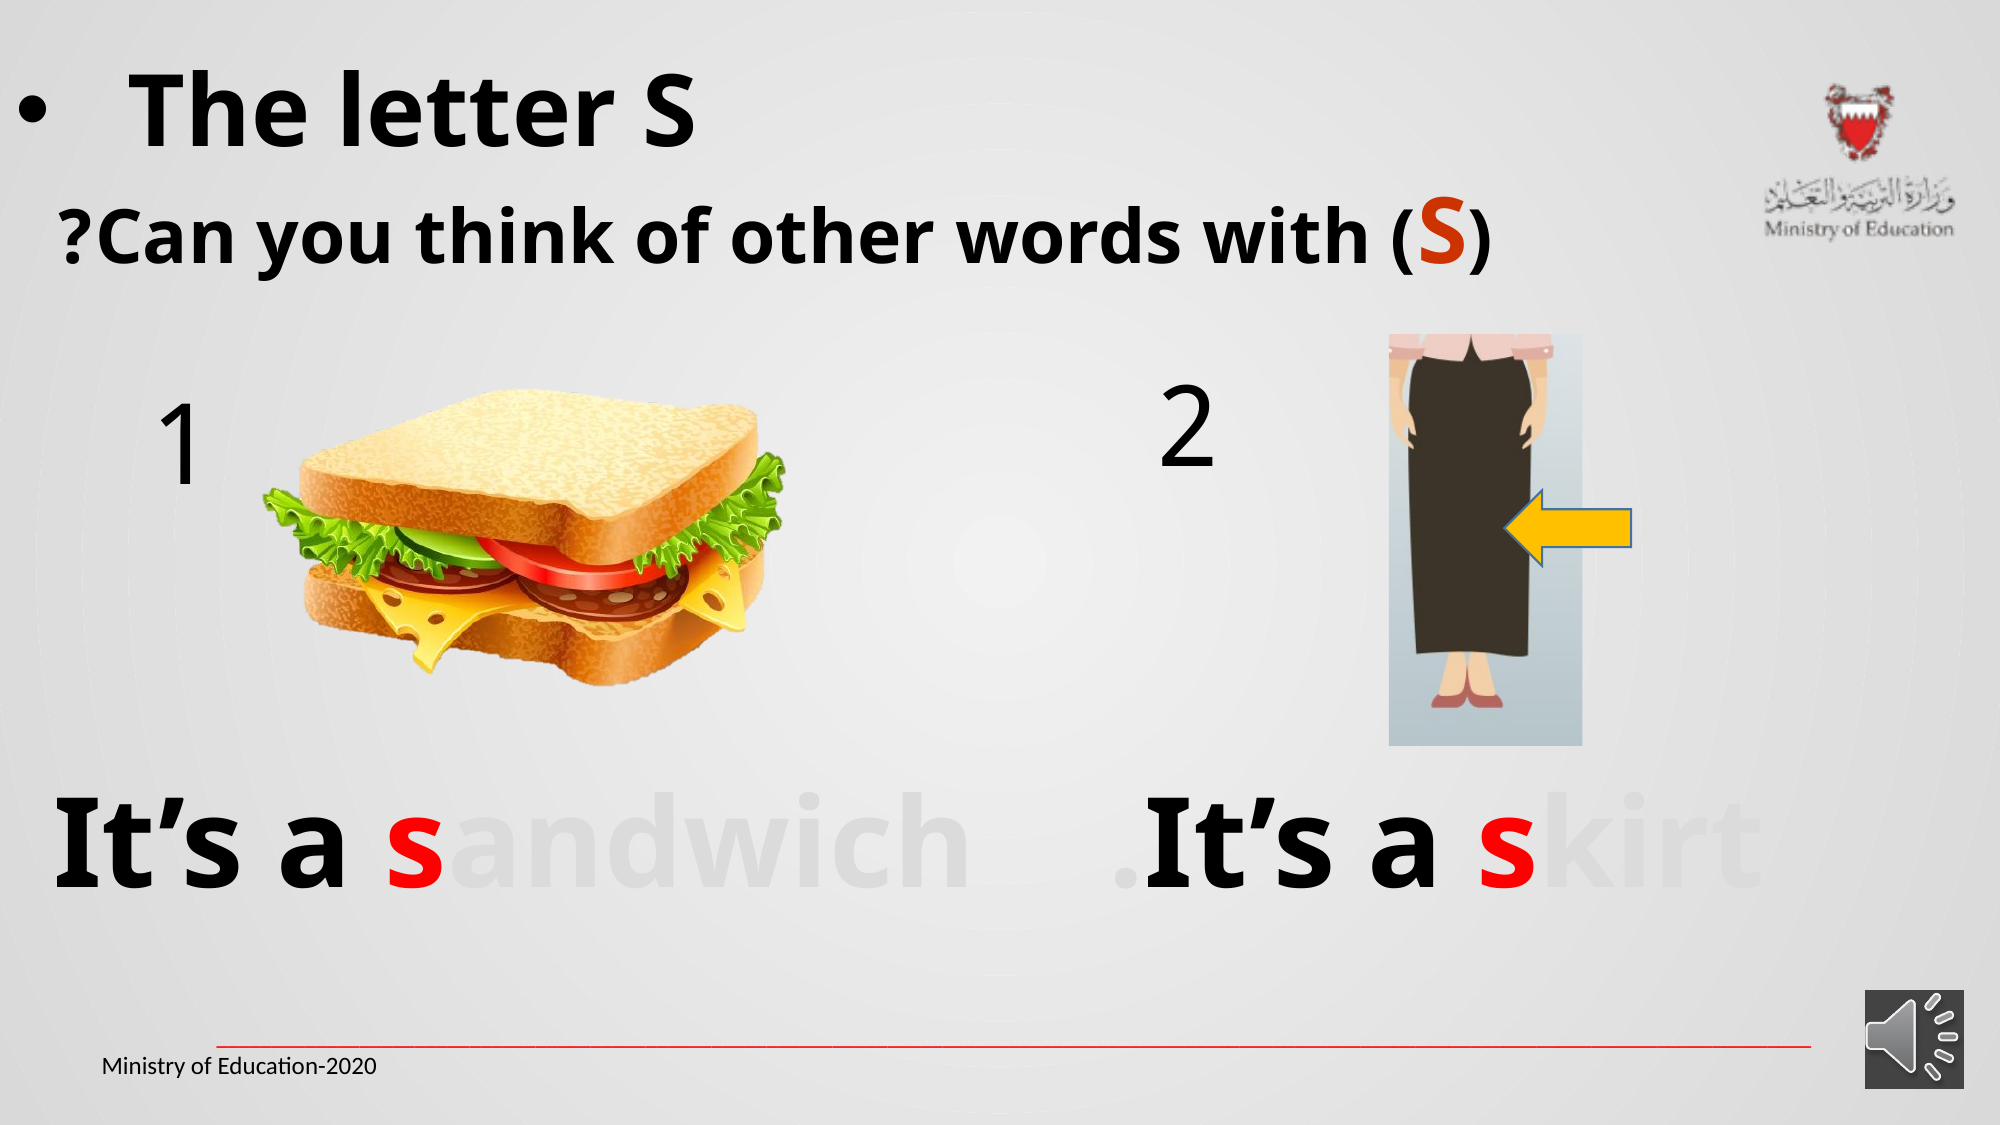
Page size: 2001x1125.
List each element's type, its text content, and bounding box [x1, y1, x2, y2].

footer _________________________________________________________________________________________________________________________________________________ Ministry of Education-2020 [86, 1019, 1864, 1080]
text_box 2 [1142, 346, 1235, 497]
text_box It’s a sandwich. [2, 755, 991, 921]
text_box Can you think of other words with (S)? [39, 164, 1631, 290]
picture [1728, 61, 1997, 270]
picture [1388, 334, 1583, 746]
title The letter S [0, 5, 1411, 223]
text_box [1583, 508, 1633, 549]
picture [252, 383, 795, 727]
text_box 1 [135, 364, 228, 515]
picture [1864, 989, 1965, 1090]
text_box It’s a skirt. [1093, 755, 1780, 921]
